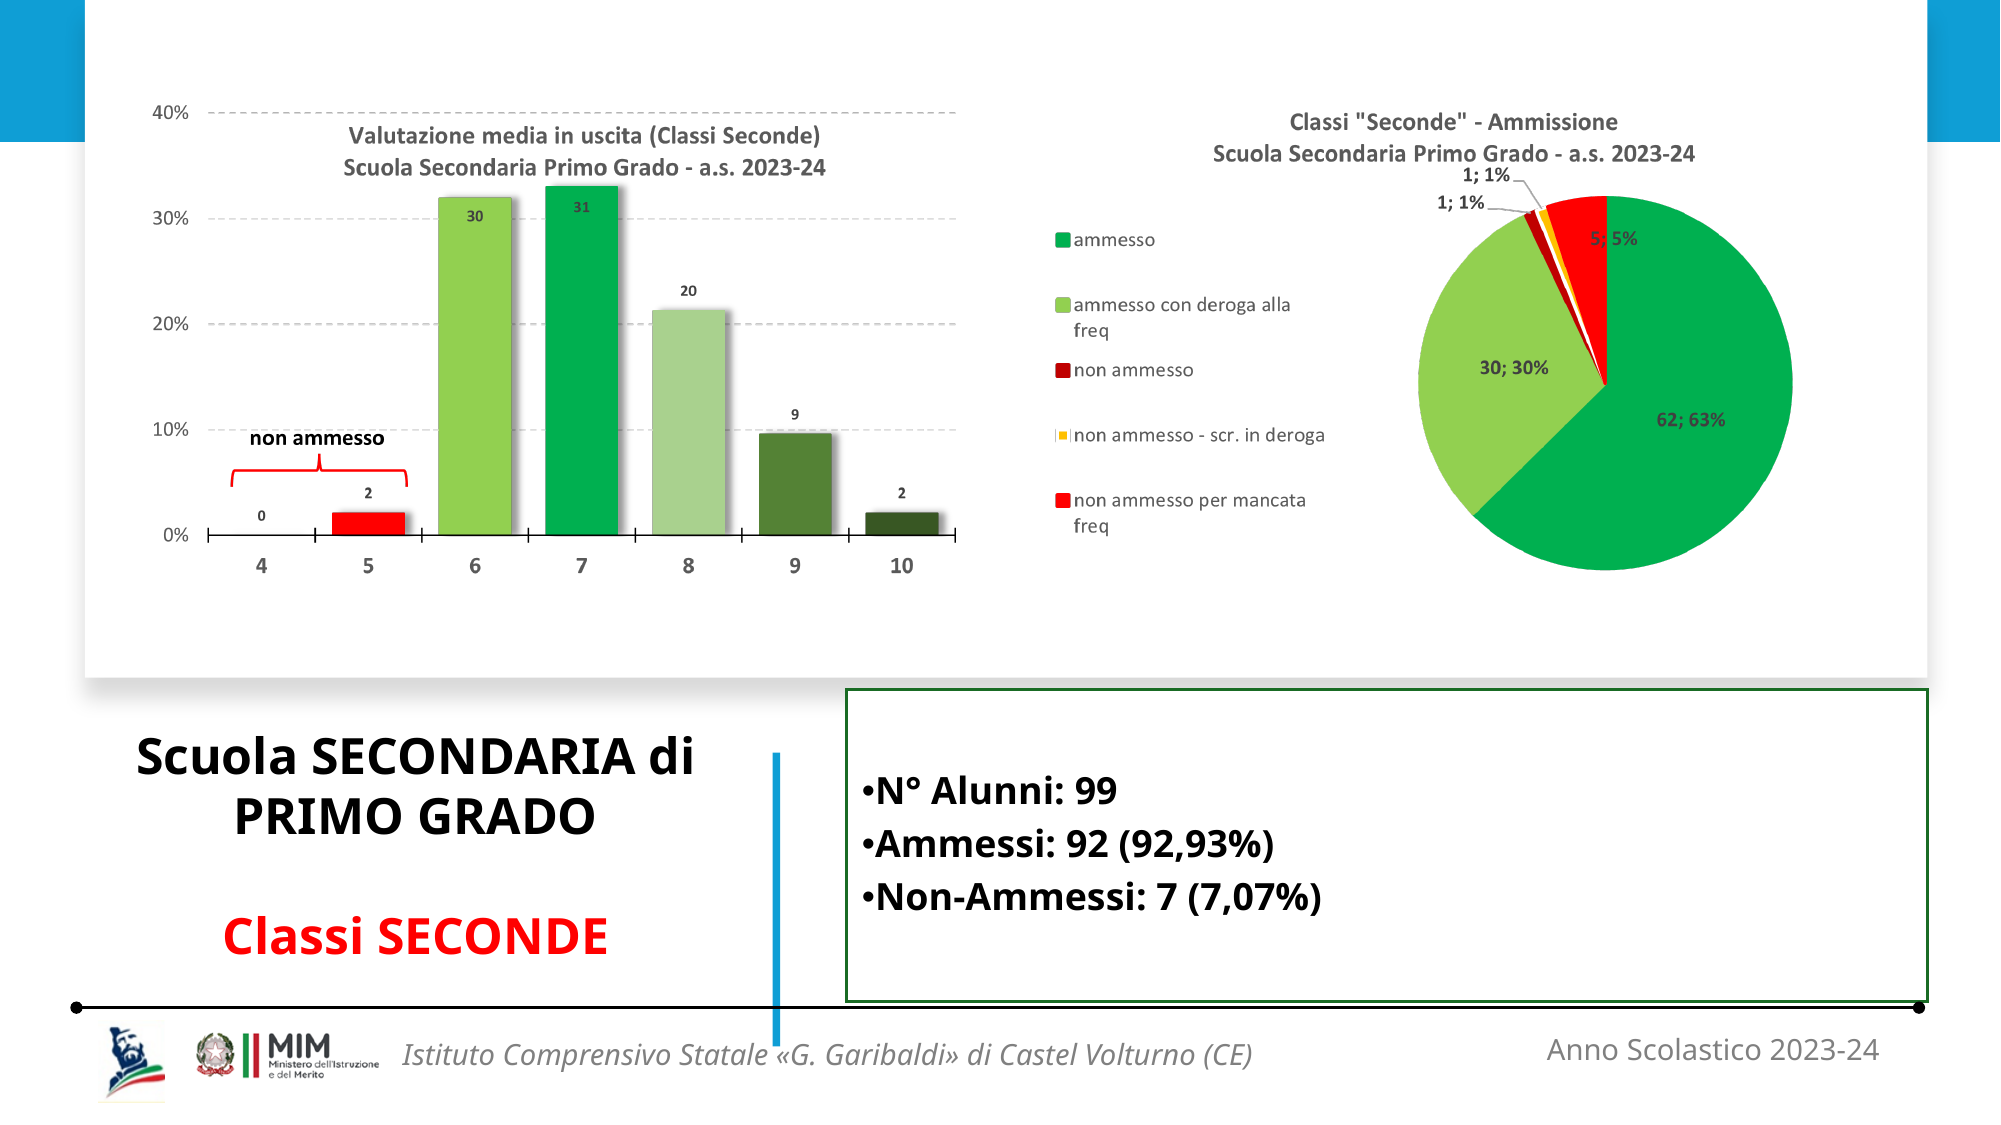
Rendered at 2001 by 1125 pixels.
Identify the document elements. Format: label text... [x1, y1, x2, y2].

text_box [771, 751, 782, 1006]
text_box [1929, 0, 2000, 144]
text_box [0, 144, 2000, 1125]
picture [136, 87, 981, 595]
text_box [75, 1007, 1920, 1103]
text_box [83, 0, 1929, 679]
picture [1032, 87, 1877, 595]
text_box Scuola SECONDARIA di PRIMO GRADO Classi SECONDE [59, 716, 773, 972]
text_box N° Alunni: 99 Ammessi: 92 (92,93%) Non-Ammessi: 7 (7,07%) [845, 688, 1929, 1003]
text_box [0, 0, 83, 144]
